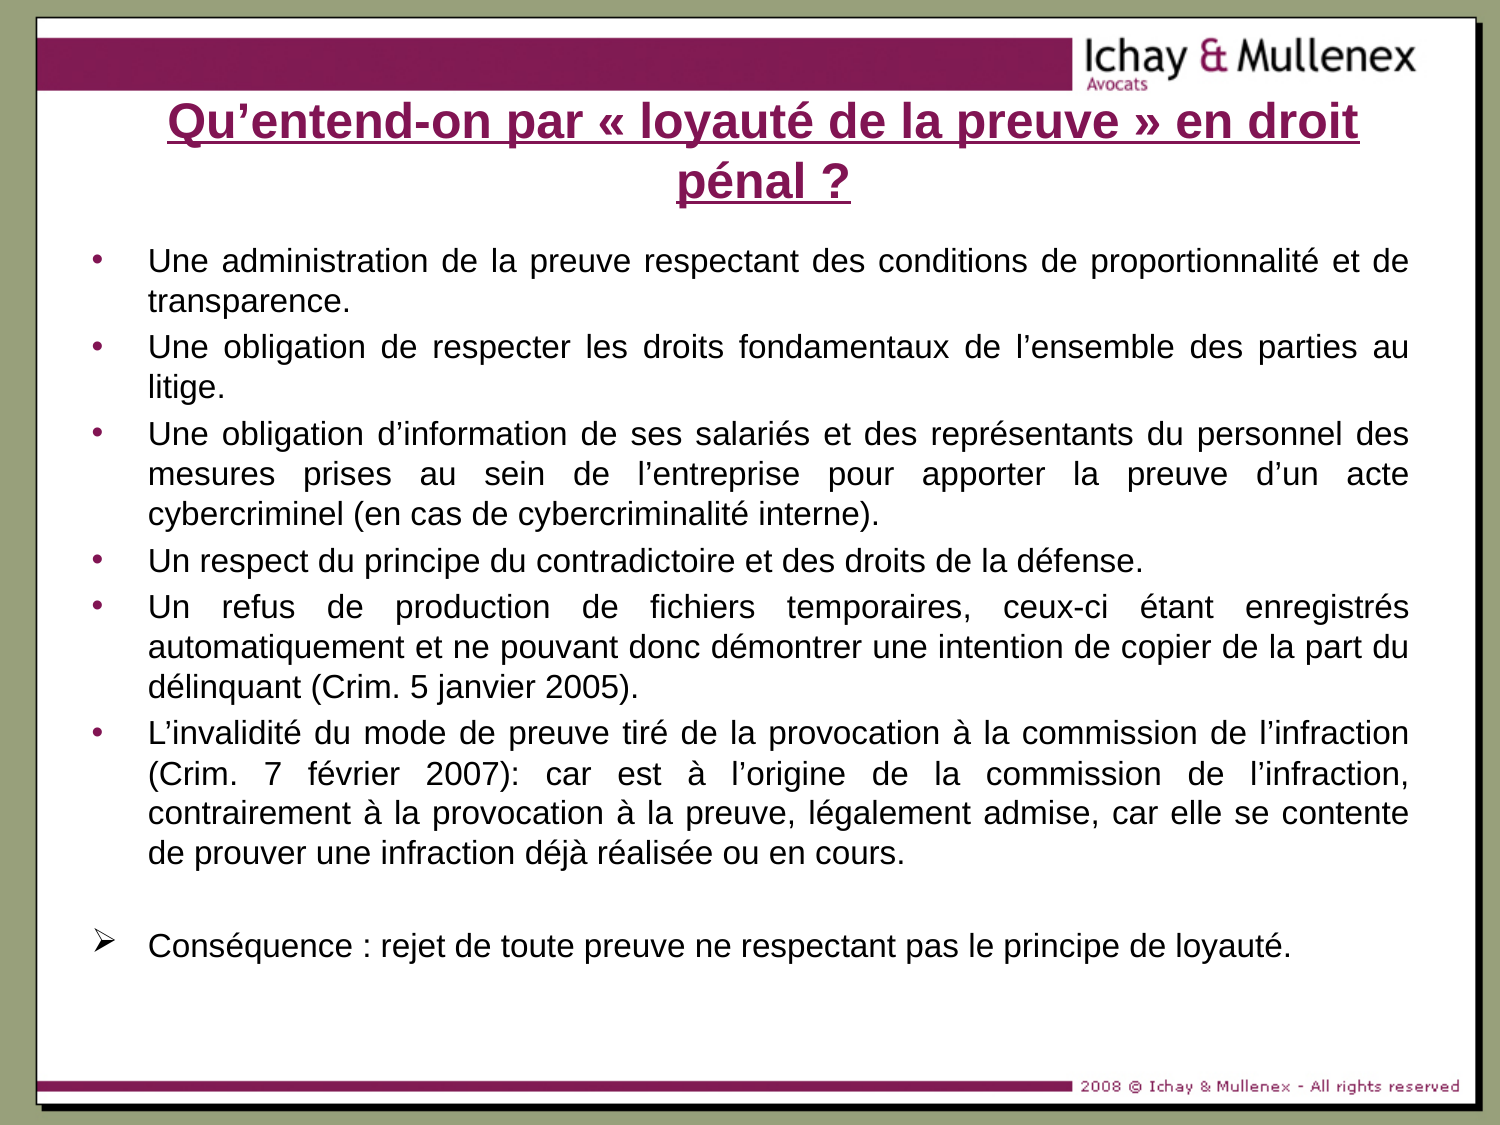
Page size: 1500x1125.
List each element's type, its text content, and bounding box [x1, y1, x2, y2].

title Qu’entend-on par « loyauté de la preuve » en droit pénal ? [88, 54, 1439, 243]
list Une administration de la preuve respectant des conditions de proportionnalité et de transparence. Une obligation de respecter les droits fondamentaux de l’ensemble des parties au litige. Une obligation d’information de ses salariés et des représentants du personnel des mesures prises au sein de l’entreprise pour apporter la preuve d’un acte cybercriminel (en cas de cybercriminalité interne). Un respect du principe du contradictoire et des droits de la défense. Un refus de production de fichiers temporaires, ceux-ci étant enregistrés automatiquement et ne pouvant donc démontrer une intention de copier de la part du délinquant (Crim. 5 janvier 2005). L’invalidité du mode de preuve tiré de la provocation à la commission de l’infraction (Crim. 7 février 2007): car est à l’origine de la commission de l’infraction, contrairement à la provocation à la preuve, légalement admise, car elle se contente de prouver une infraction déjà réalisée ou en cours. Conséquence : rejet de toute preuve ne respectant pas le principe de loyauté. [76, 231, 1427, 1071]
picture [0, 0, 1500, 1125]
